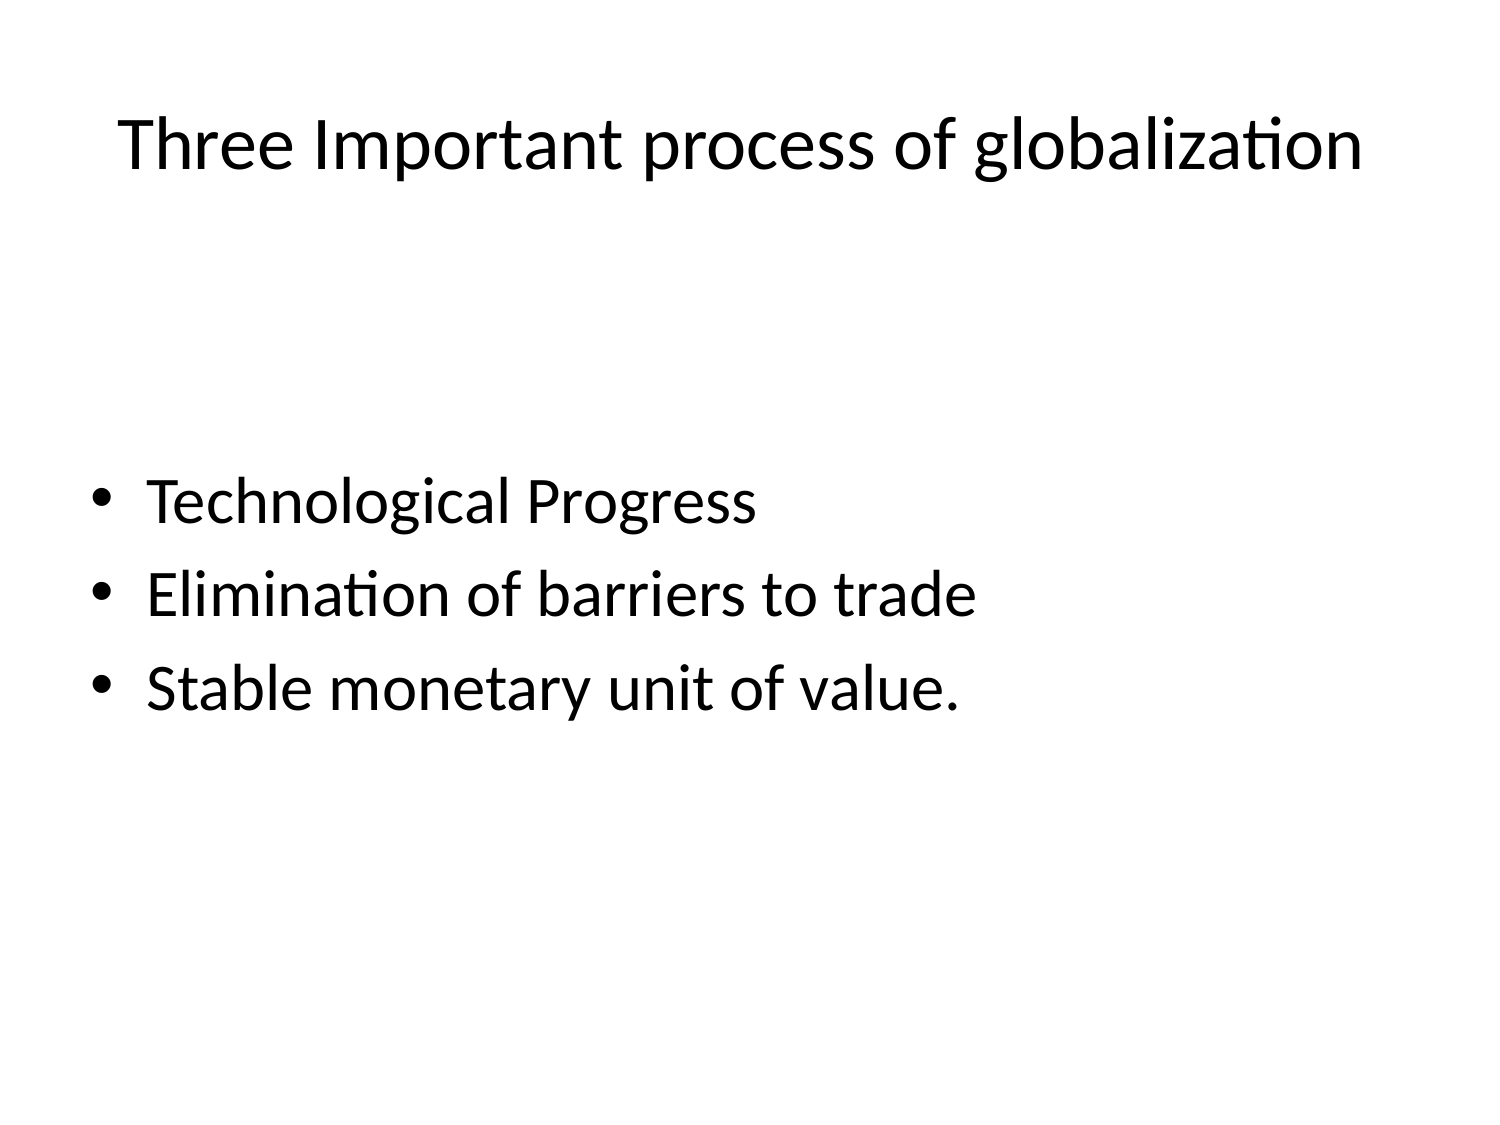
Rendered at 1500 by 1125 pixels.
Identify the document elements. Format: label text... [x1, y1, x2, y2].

list Technological Progress Elimination of barriers to trade Stable monetary unit of value. [75, 262, 1425, 1005]
title Three Important process of globalization [75, 45, 1425, 233]
